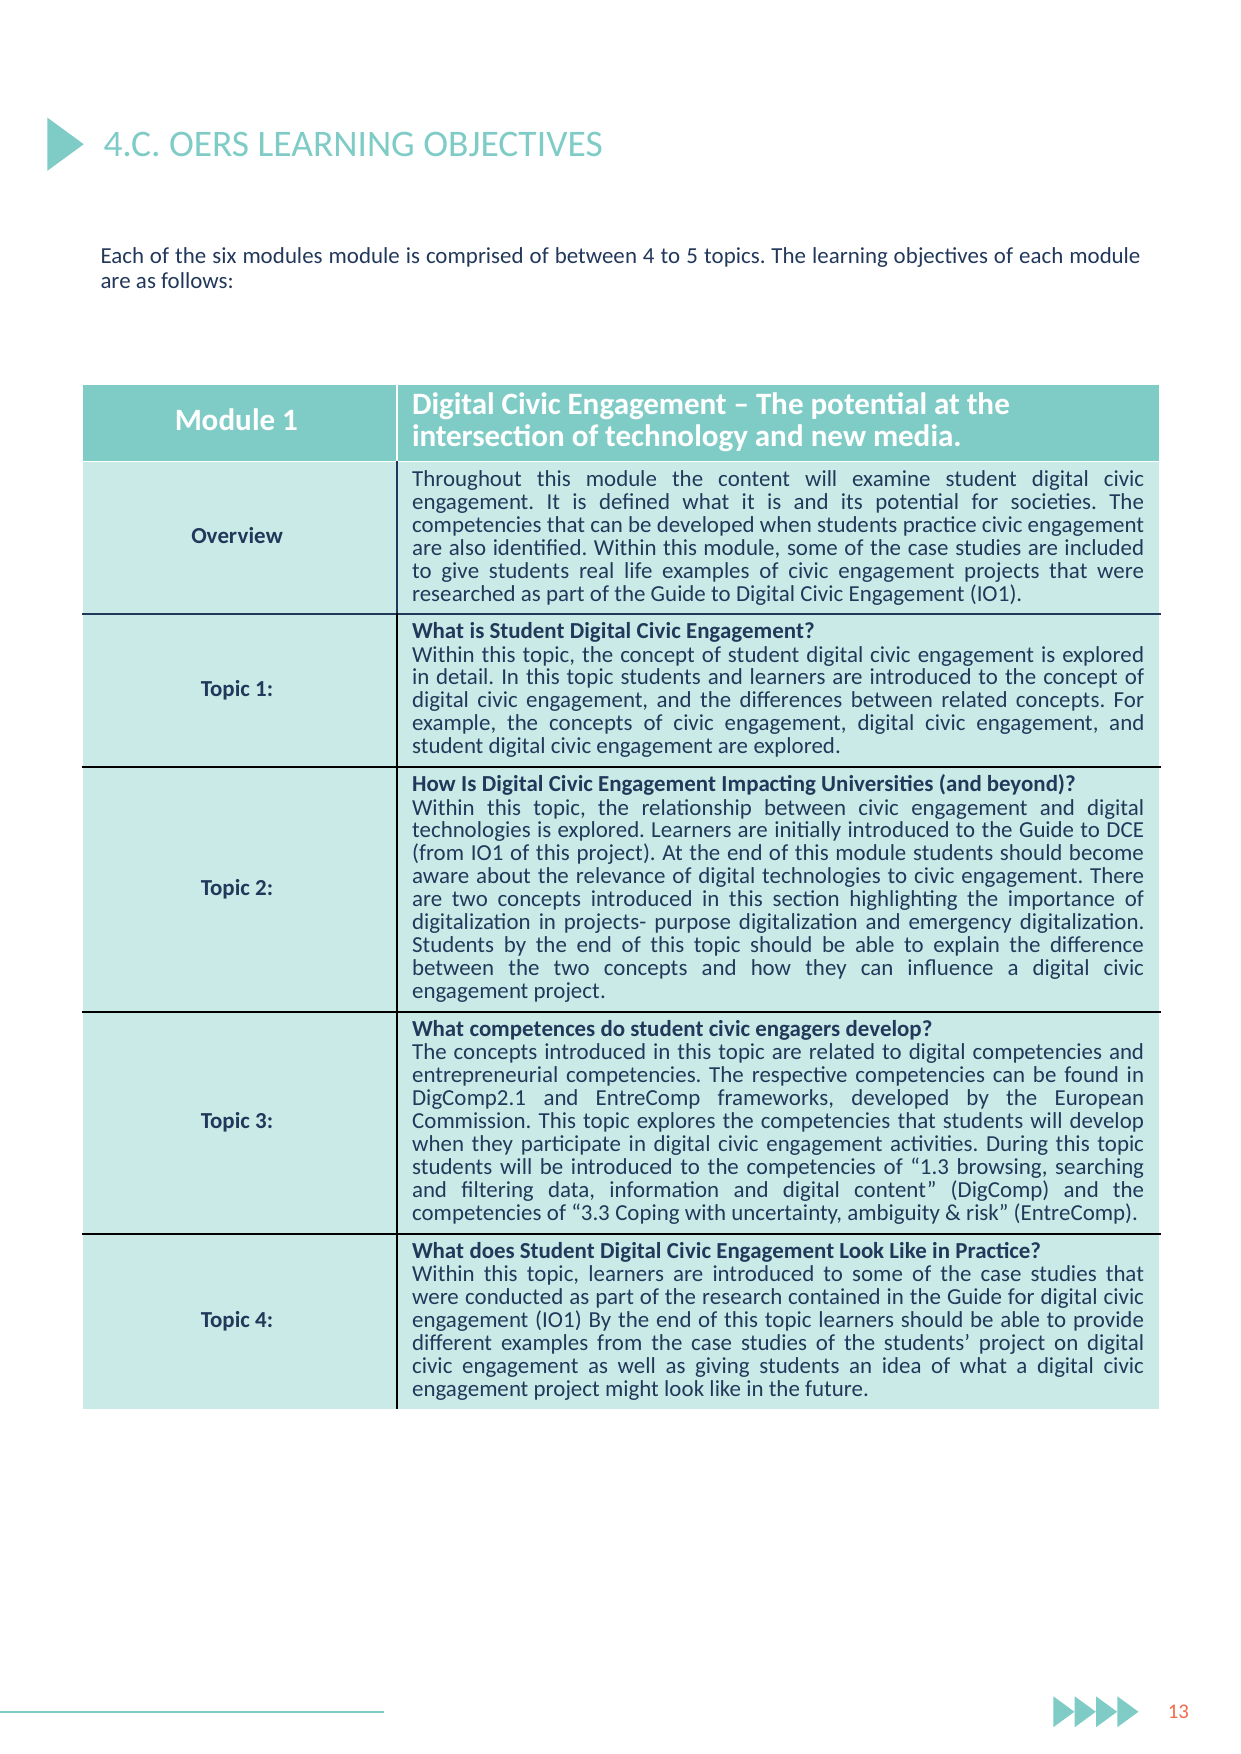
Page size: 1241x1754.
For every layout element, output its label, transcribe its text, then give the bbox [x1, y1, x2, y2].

table_cell Throughout this module the content will examine student digital civic engagement. It is defined what it is and its potential for societies. The competencies that can be developed when students practice civic engagement are also identified. Within this module, some of the case studies are included to give students real life examples of civic engagement projects that were researched as part of the Guide to Digital Civic Engagement (IO1). [398, 462, 1159, 613]
table_header Module 1 [83, 385, 396, 461]
table_cell How Is Digital Civic Engagement Impacting Universities (and beyond)? Within this topic, the relationship between civic engagement and digital technologies is explored. Learners are initially introduced to the Guide to DCE (from IO1 of this project). At the end of this module students should become aware about the relevance of digital technologies to civic engagement. There are two concepts introduced in this section highlighting the importance of digitalization in projects- purpose digitalization and emergency digitalization. Students by the end of this topic should be able to explain the difference between the two concepts and how they can influence a digital civic engagement project. [398, 768, 1159, 1011]
table_cell What is Student Digital Civic Engagement? Within this topic, the concept of student digital civic engagement is explored in detail. In this topic students and learners are introduced to the concept of digital civic engagement, and the differences between related concepts. For example, the concepts of civic engagement, digital civic engagement, and student digital civic engagement are explored. [398, 615, 1159, 766]
table_cell Topic 3: [83, 1013, 396, 1233]
table_cell Topic 2: [83, 768, 396, 1011]
list Each of the six modules module is comprised of between 4 to 5 topics. The learning objectives of each module are as follows: [85, 236, 1158, 320]
table_cell What does Student Digital Civic Engagement Look Like in Practice? Within this topic, learners are introduced to some of the case studies that were conducted as part of the research contained in the Guide for digital civic engagement (IO1) By the end of this topic learners should be able to provide different examples from the case studies of the students’ project on digital civic engagement as well as giving students an idea of what a digital civic engagement project might look like in the future. [398, 1235, 1159, 1409]
text_box [47, 117, 84, 171]
table_cell Overview [83, 462, 396, 613]
table_header Digital Civic Engagement – The potential at the intersection of technology and new media. [398, 385, 1159, 461]
table_cell What competences do student civic engagers develop? The concepts introduced in this topic are related to digital competencies and entrepreneurial competencies. The respective competencies can be found in DigComp2.1 and EntreComp frameworks, developed by the European Commission. This topic explores the competencies that students will develop when they participate in digital civic engagement activities. During this topic students will be introduced to the competencies of “1.3 browsing, searching and filtering data, information and digital content” (DigComp) and the competencies of “3.3 Coping with uncertainty, ambiguity & risk” (EntreComp). [398, 1013, 1159, 1233]
table_cell Topic 1: [83, 615, 396, 766]
table_cell Topic 4: [83, 1235, 396, 1409]
list 4.C. OERS LEARNING OBJECTIVES [88, 92, 1161, 197]
